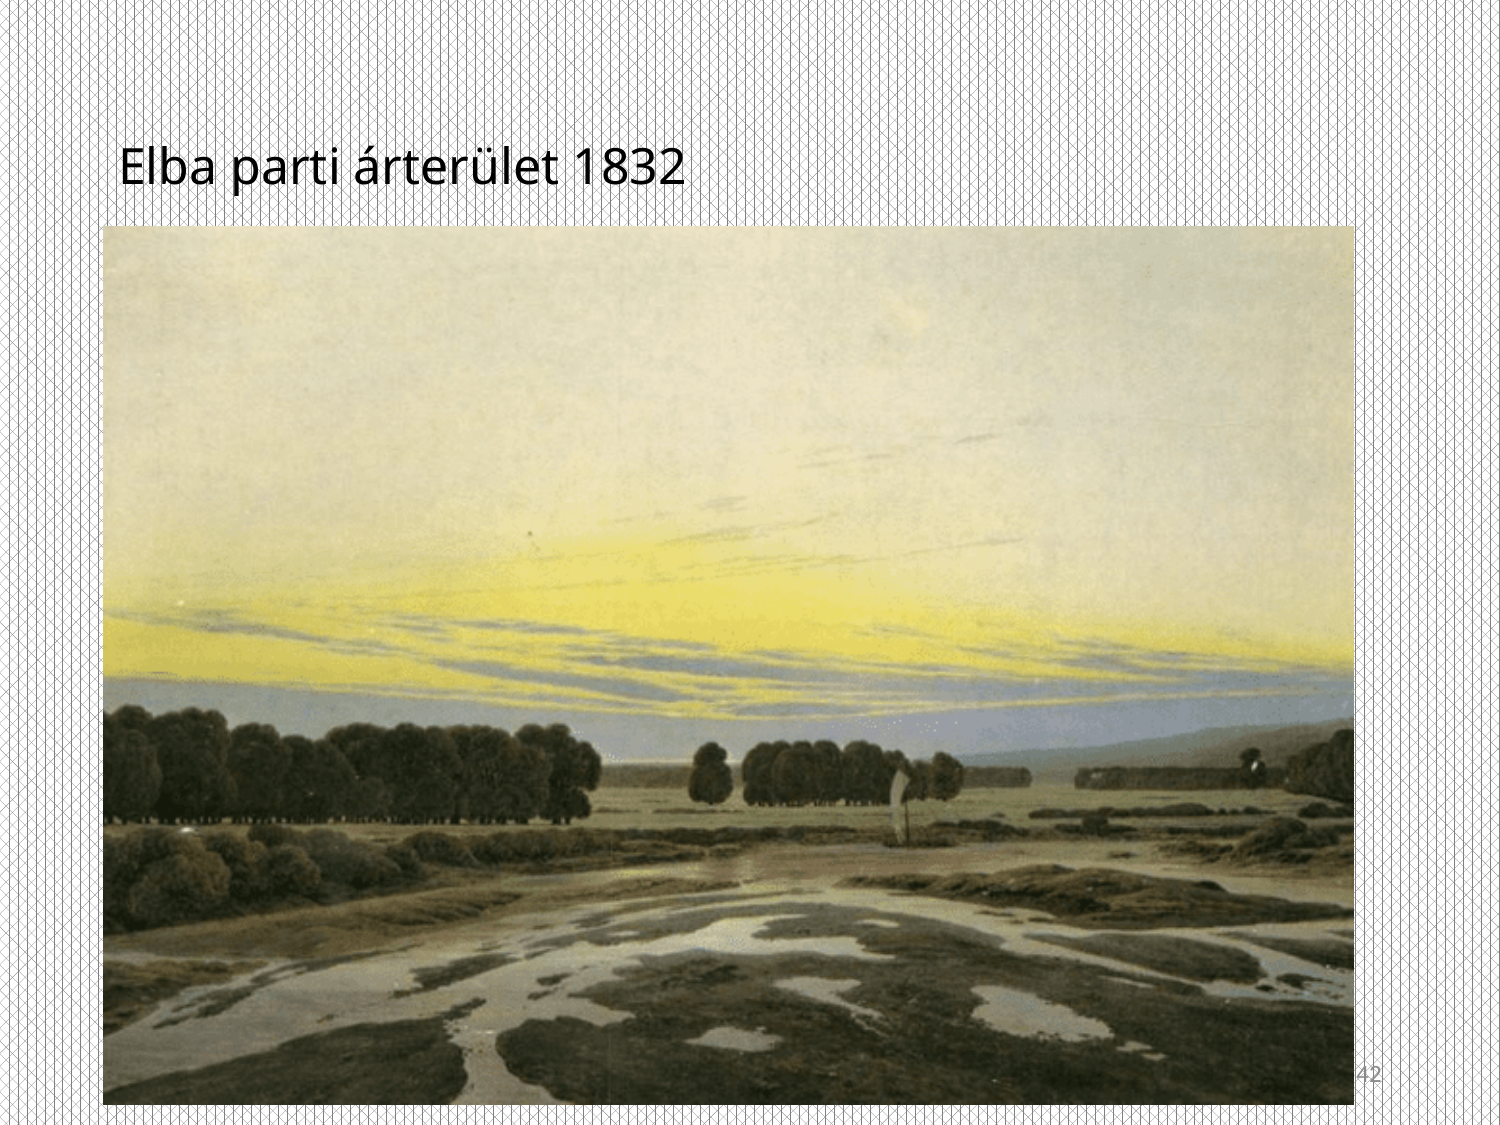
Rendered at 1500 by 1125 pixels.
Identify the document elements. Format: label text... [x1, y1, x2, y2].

title Elba parti árterület 1832 [103, 59, 1397, 278]
picture [103, 226, 1354, 1105]
slide_number 42 [1354, 1042, 1397, 1103]
